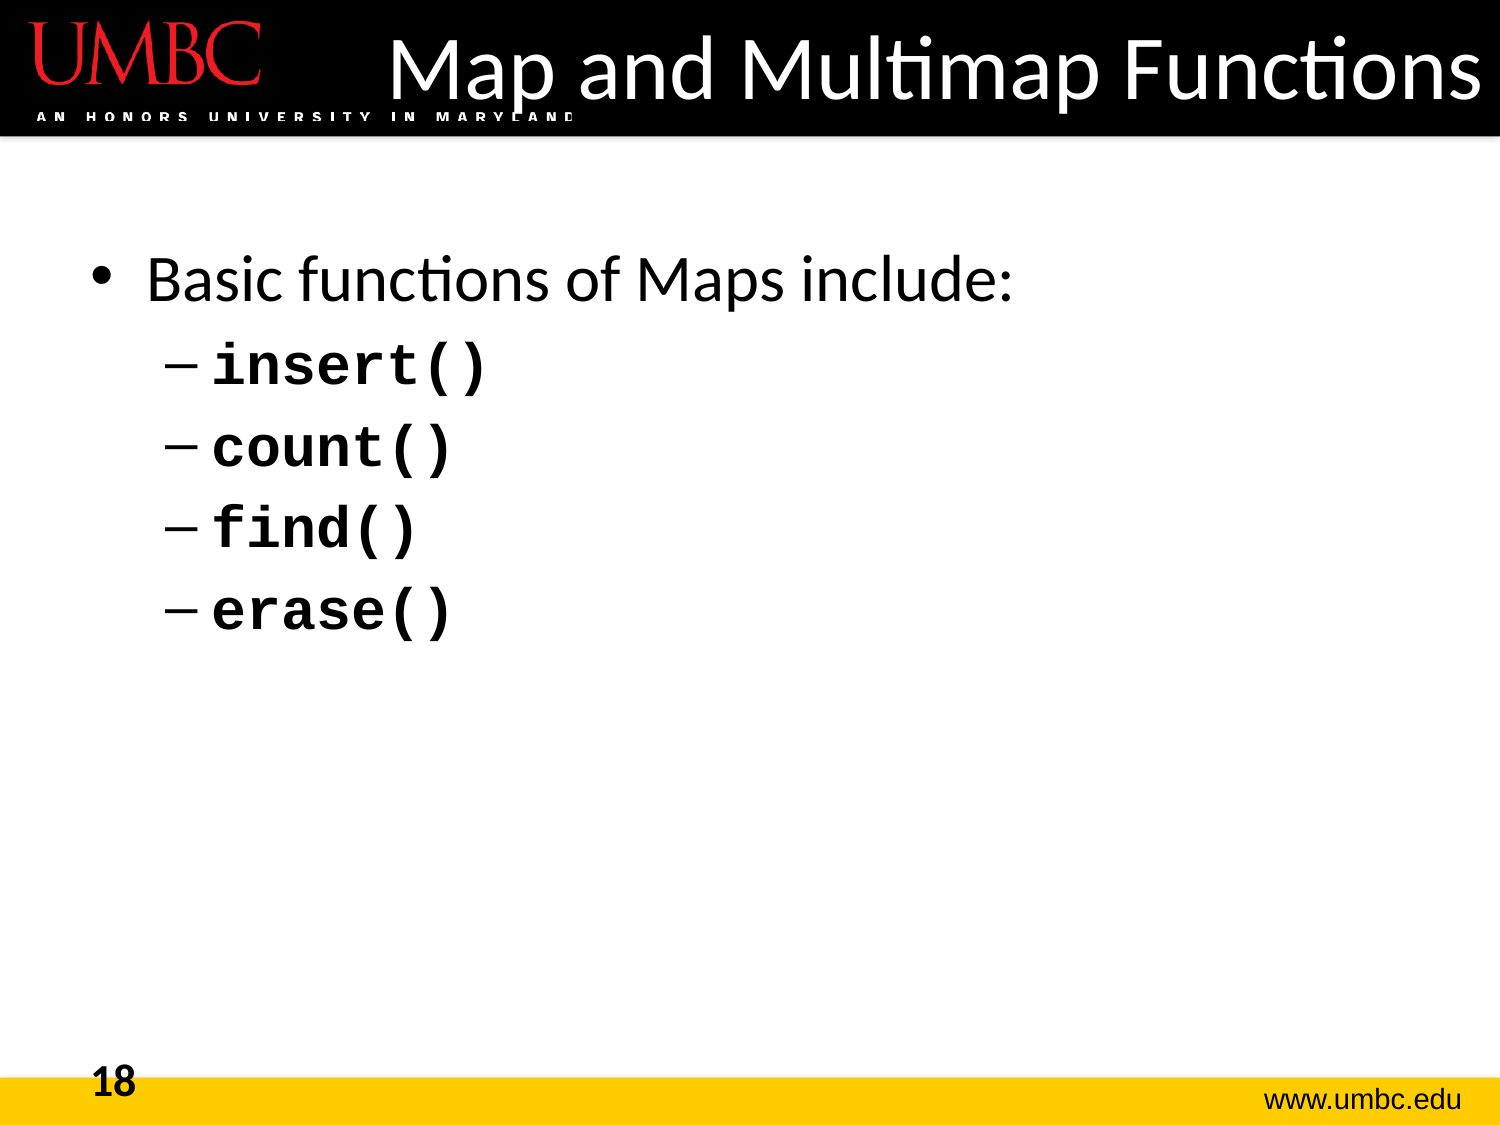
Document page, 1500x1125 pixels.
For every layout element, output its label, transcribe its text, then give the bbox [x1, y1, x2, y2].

slide_number 18 [75, 1042, 425, 1103]
list Basic functions of Maps include: insert() count() find() erase() [75, 226, 1425, 1005]
title Map and Multimap Functions [150, 0, 1500, 188]
